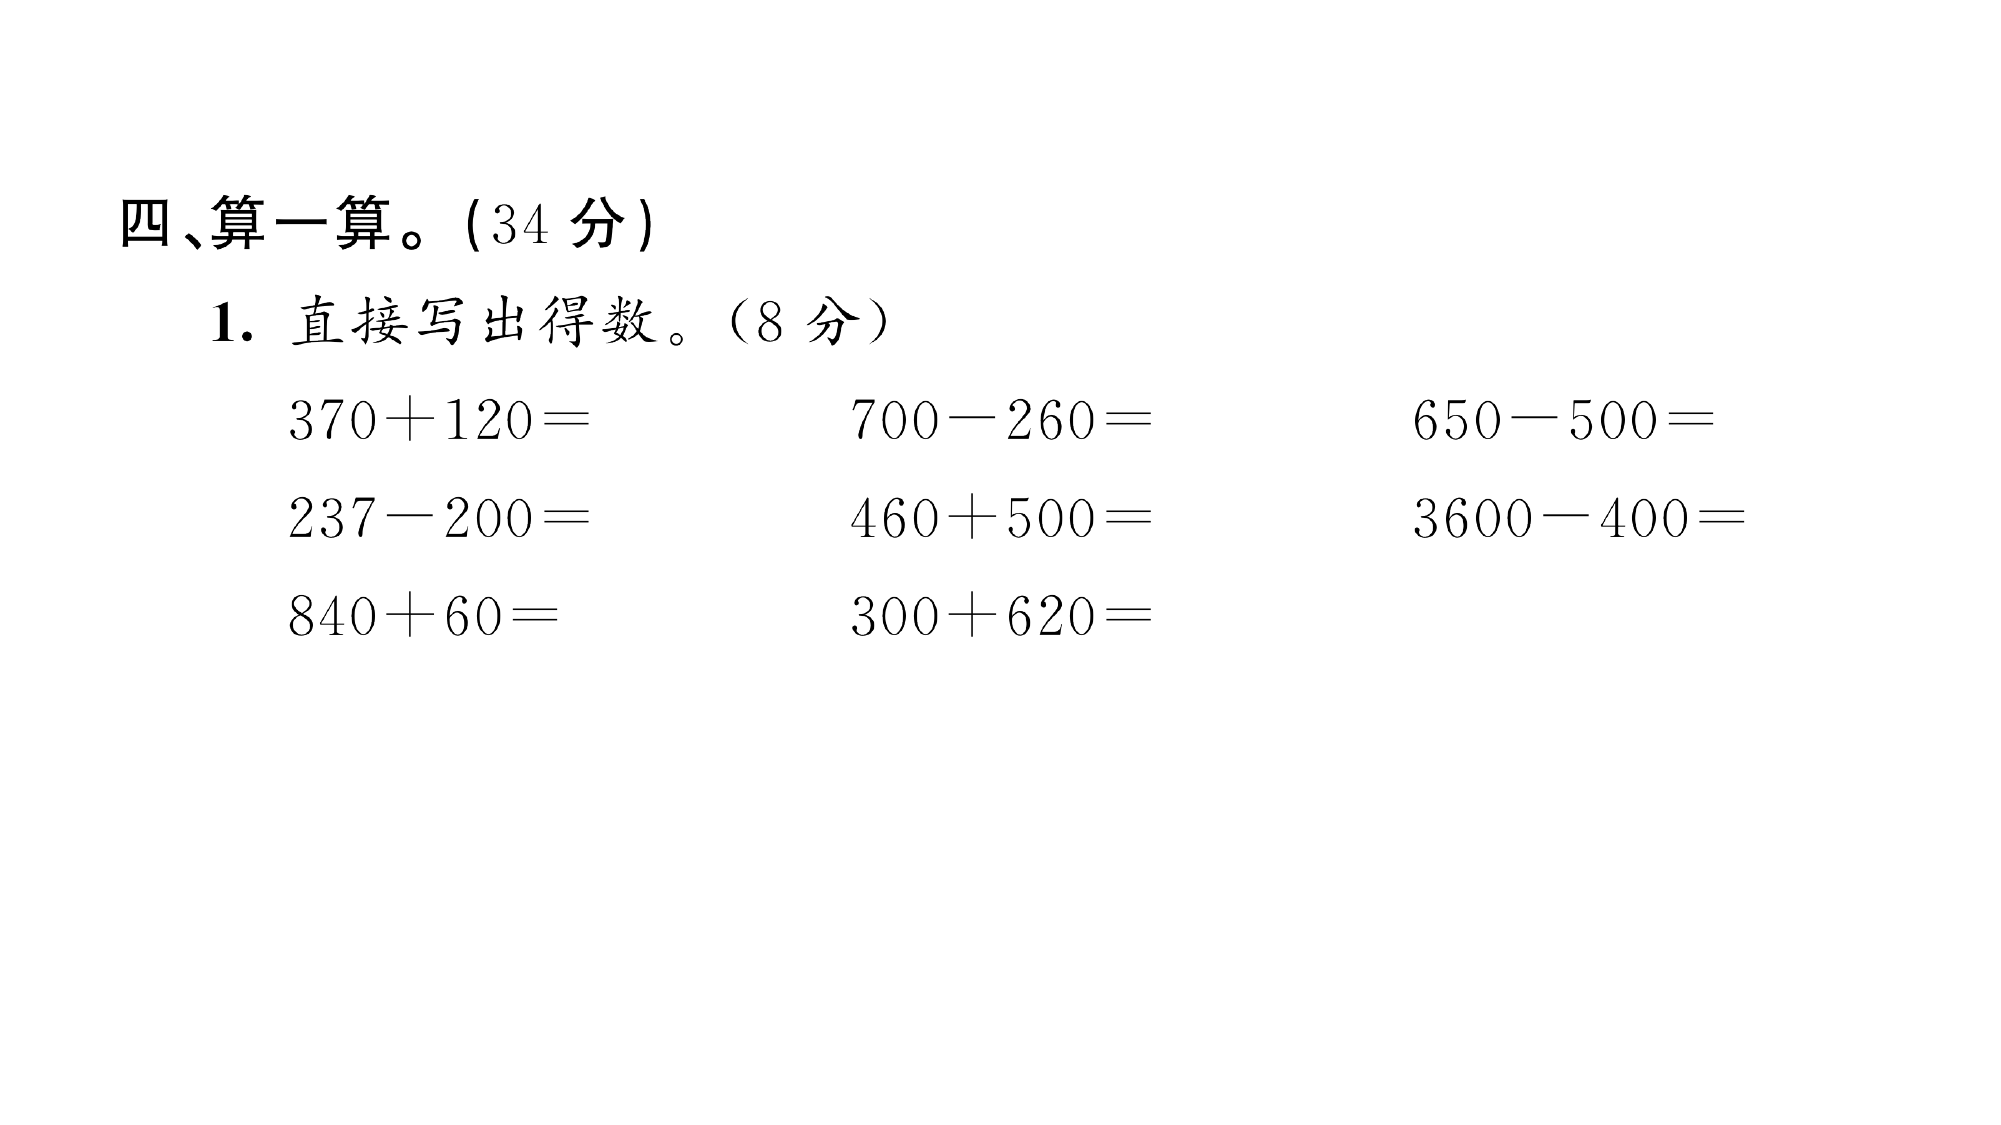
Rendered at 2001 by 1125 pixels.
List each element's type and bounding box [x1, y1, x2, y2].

picture [118, 177, 2000, 658]
